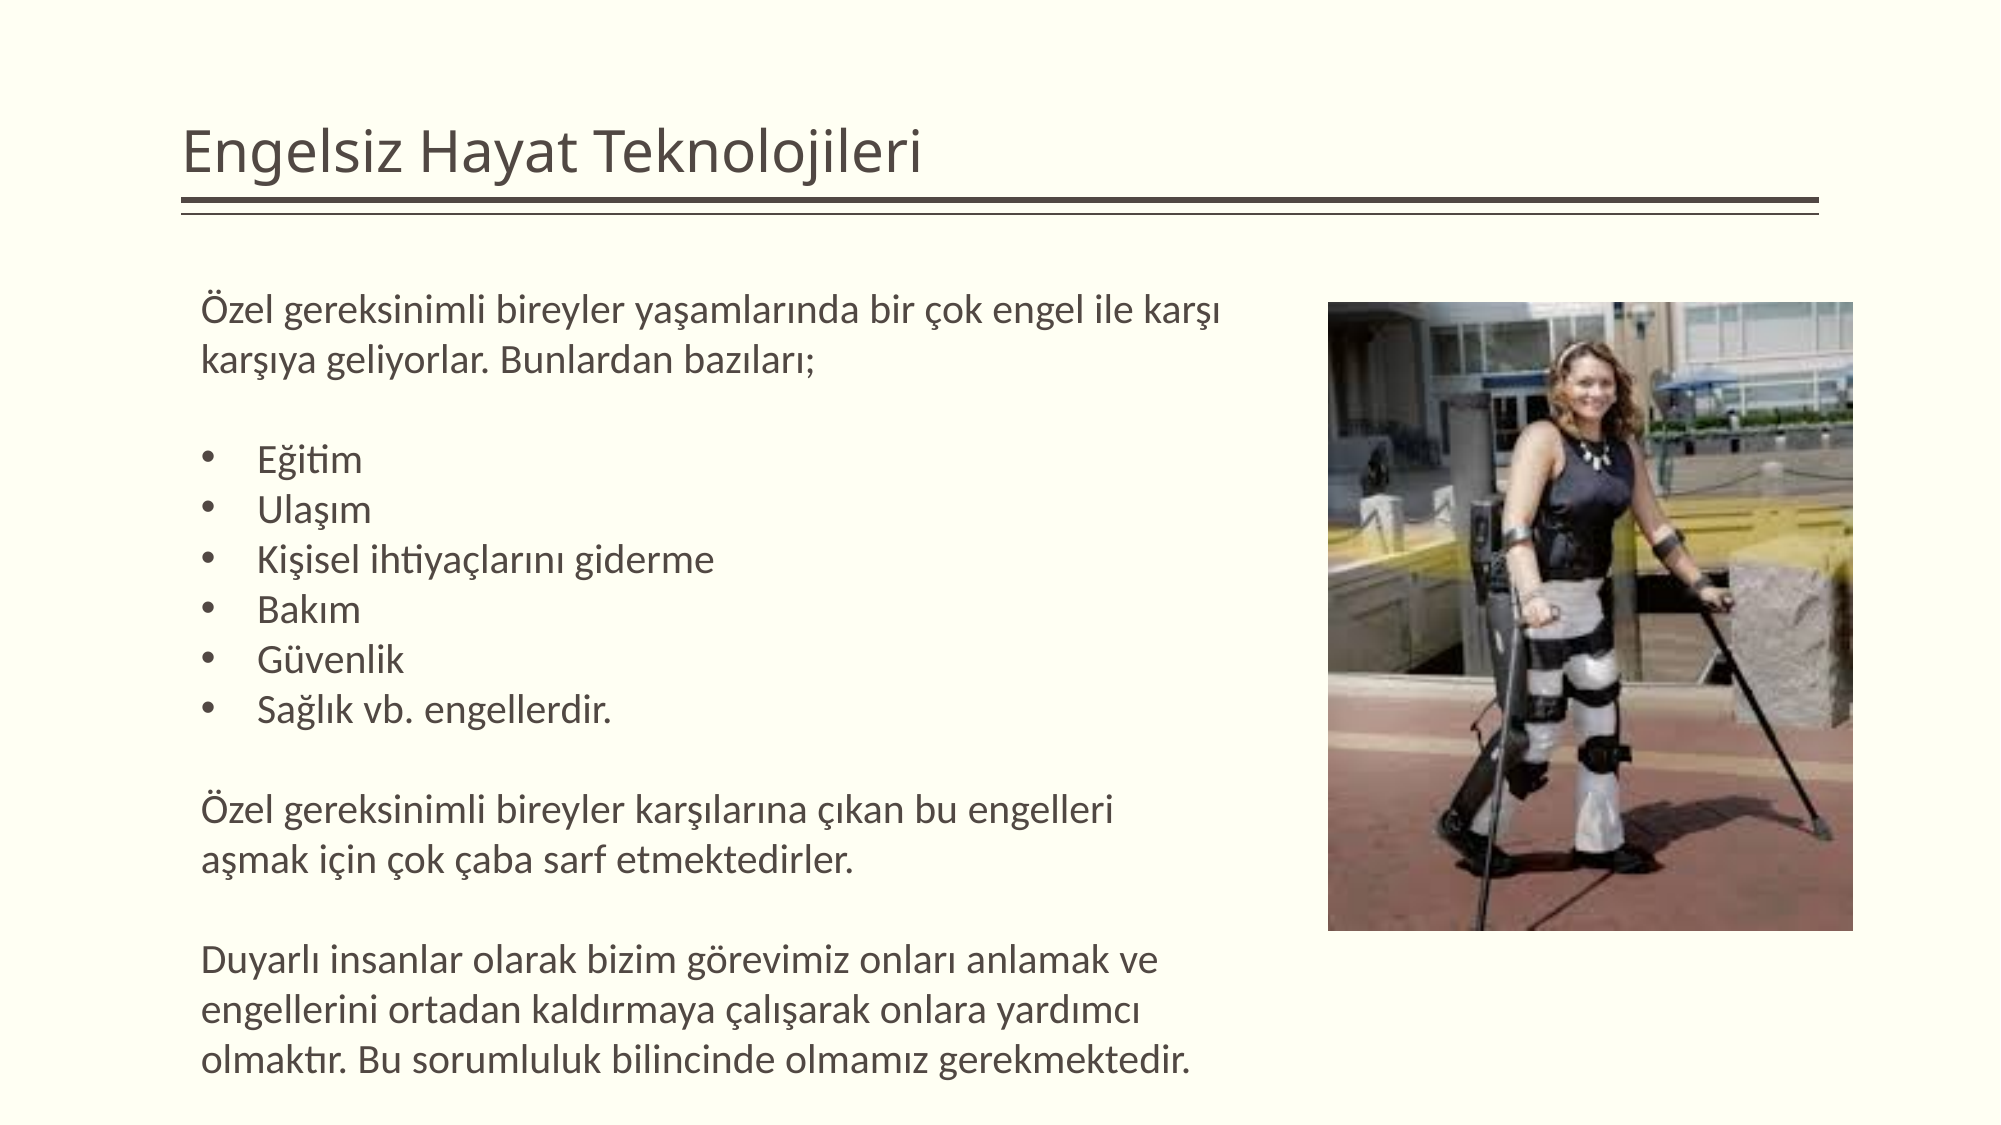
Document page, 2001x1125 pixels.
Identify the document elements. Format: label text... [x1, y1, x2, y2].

picture [1328, 302, 1853, 931]
text_box Özel gereksinimli bireyler yaşamlarında bir çok engel ile karşı karşıya geliyorlar. Bunlardan bazıları; Eğitim Ulaşım Kişisel ihtiyaçlarını giderme Bakım Güvenlik Sağlık vb. engellerdir. Özel gereksinimli bireyler karşılarına çıkan bu engelleri aşmak için çok çaba sarf etmektedirler. Duyarlı insanlar olarak bizim görevimiz onları anlamak ve engellerini ortadan kaldırmaya çalışarak onlara yardımcı olmaktır. Bu sorumluluk bilincinde olmamız gerekmektedir. [186, 274, 1242, 1125]
title Engelsiz Hayat Teknolojileri [181, 12, 1819, 193]
